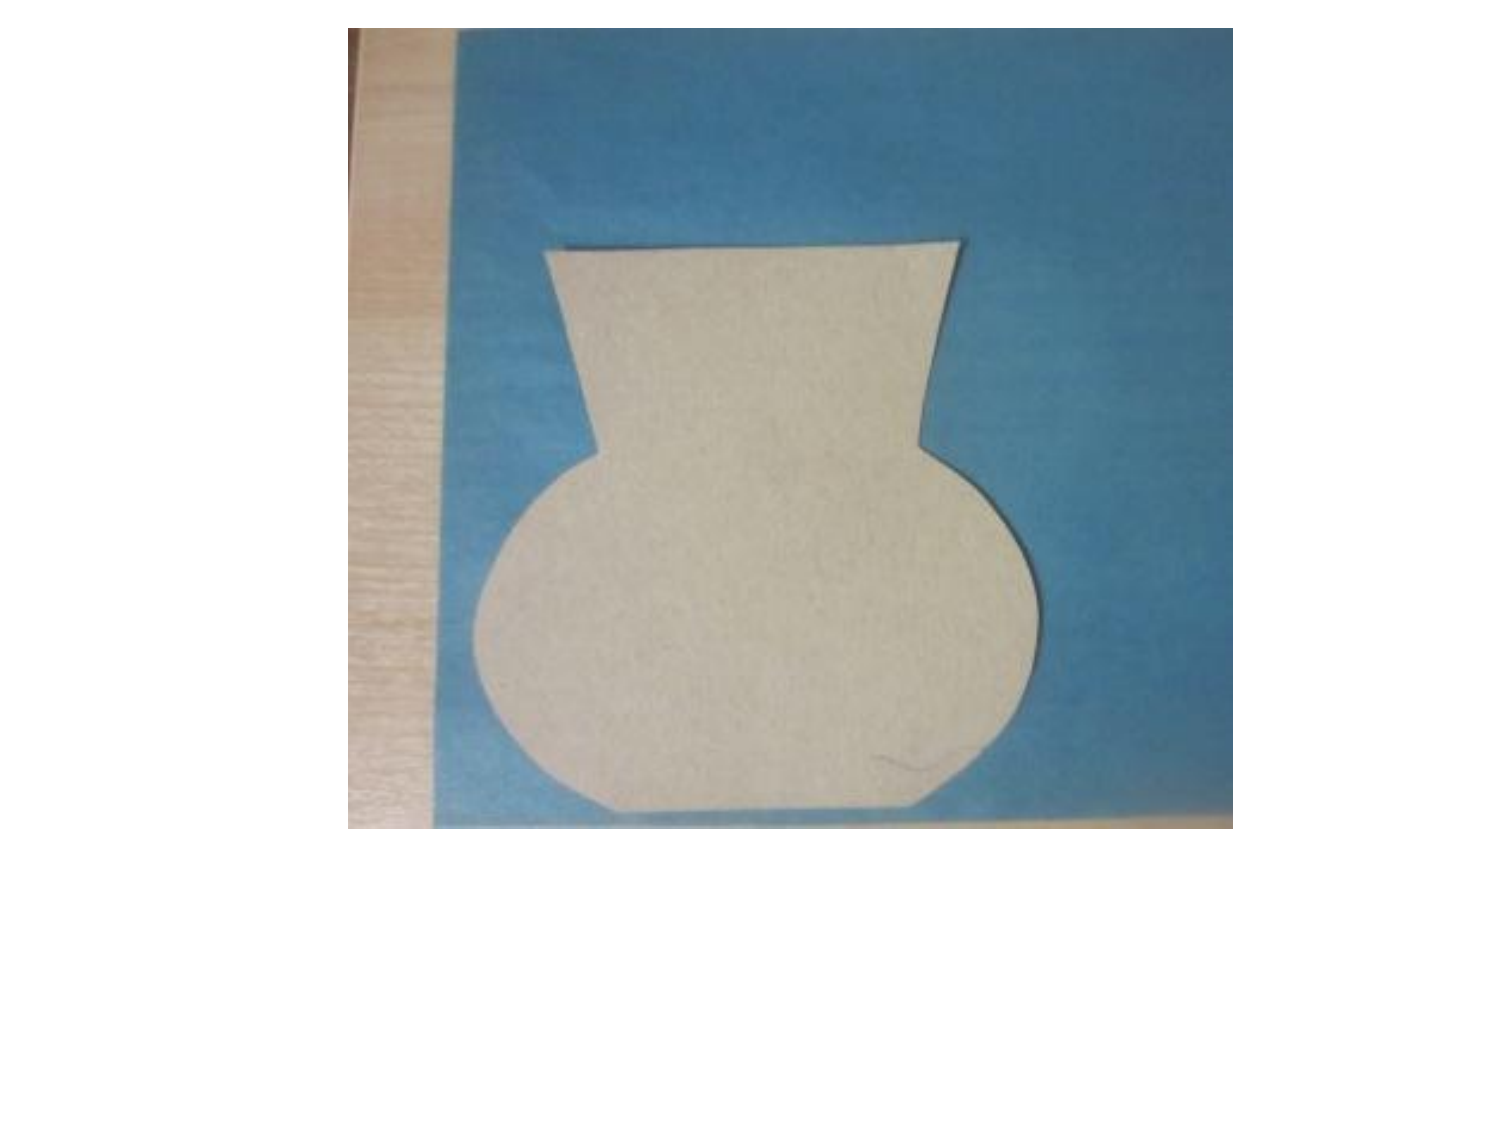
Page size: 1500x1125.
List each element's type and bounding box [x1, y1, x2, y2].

picture [348, 27, 1233, 830]
